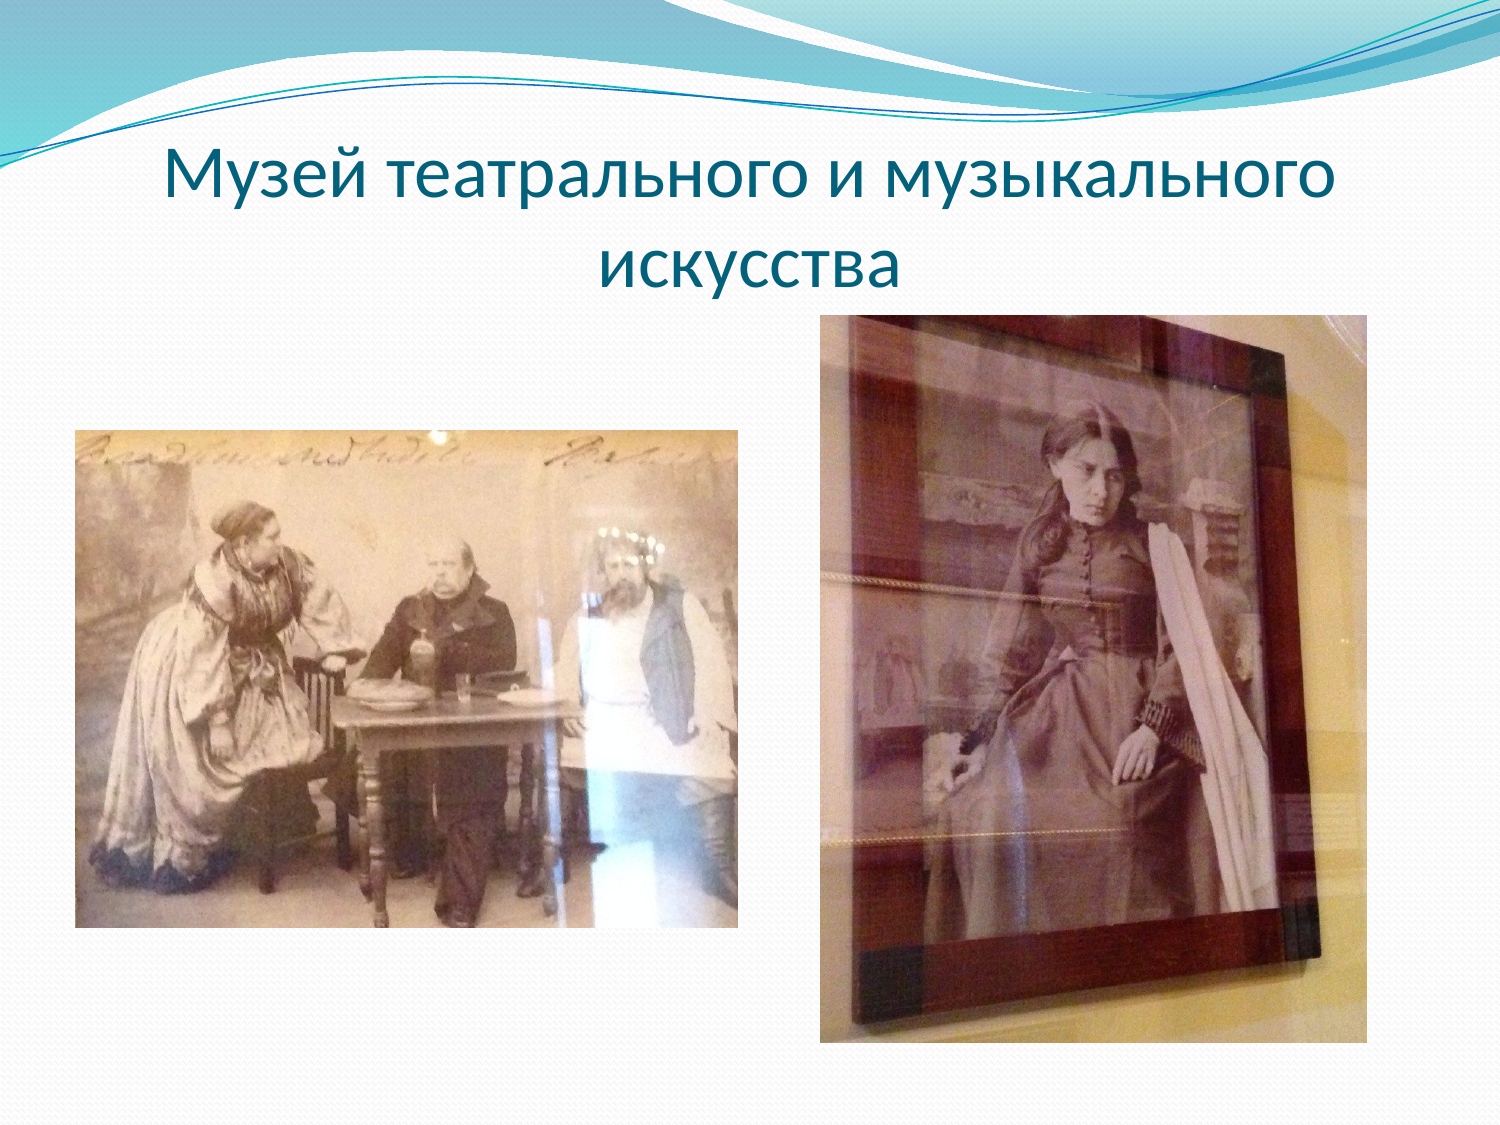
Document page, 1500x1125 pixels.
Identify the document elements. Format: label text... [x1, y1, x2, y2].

title Музей театрального и музыкального искусства [75, 115, 1425, 303]
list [74, 430, 738, 928]
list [820, 314, 1367, 1043]
